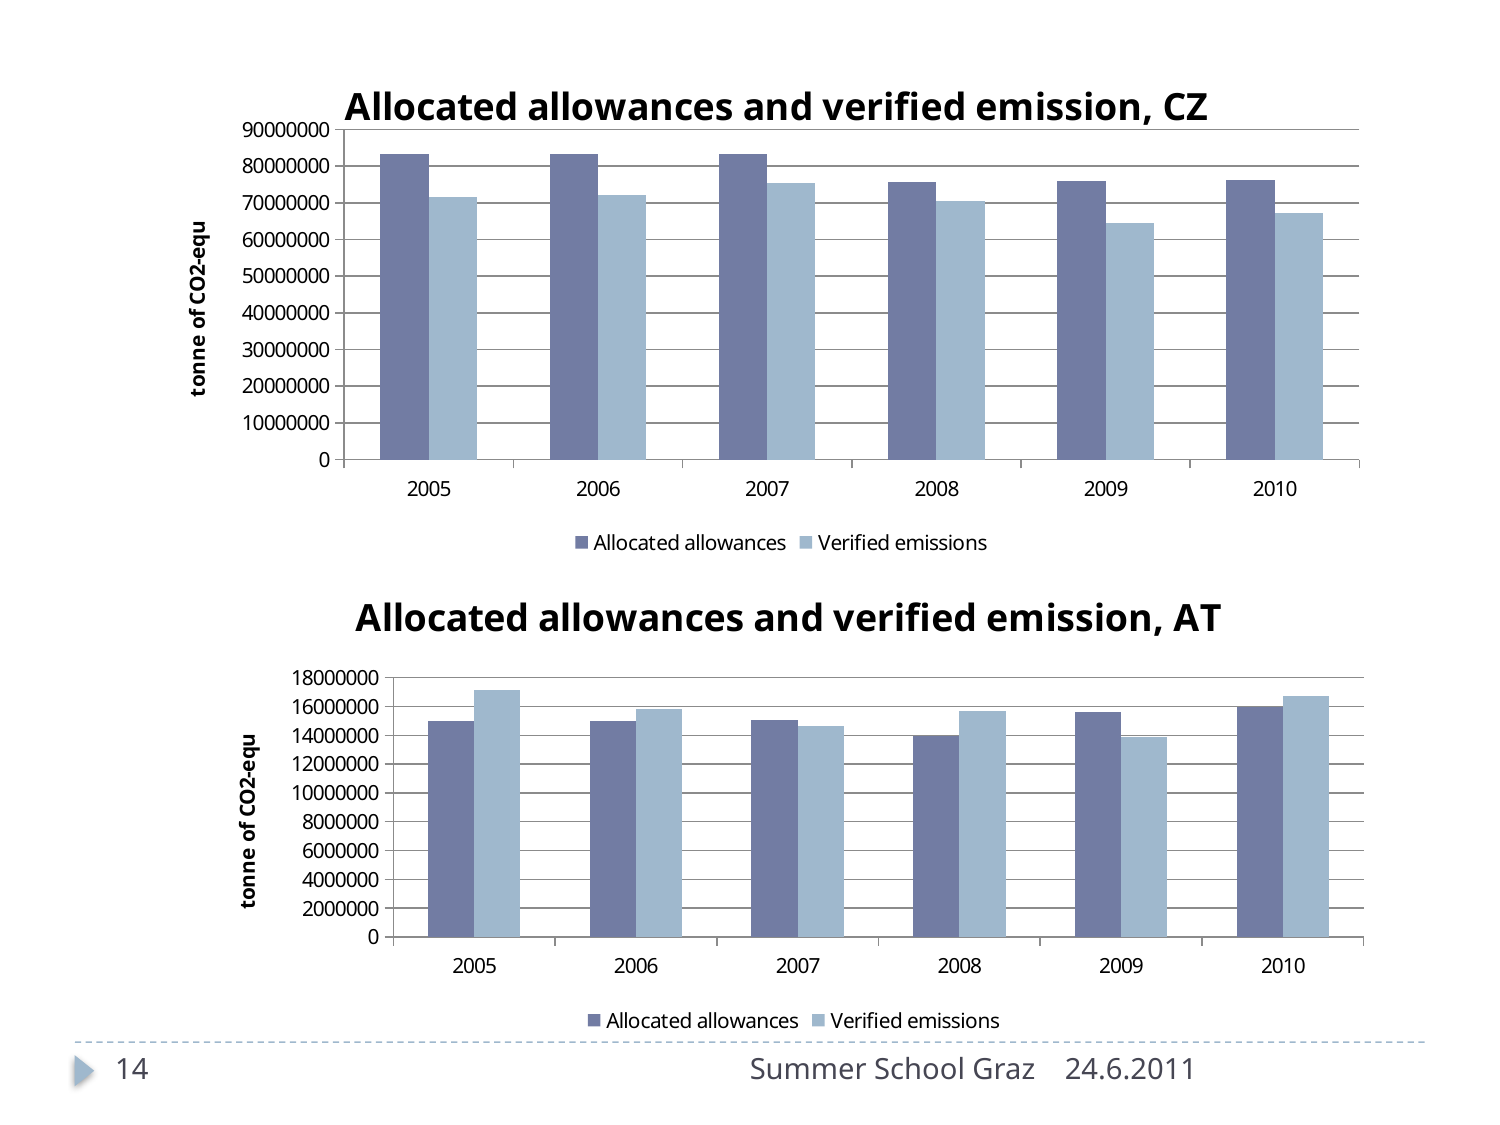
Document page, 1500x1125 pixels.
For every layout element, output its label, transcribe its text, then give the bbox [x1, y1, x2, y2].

footer Summer School Graz [475, 1054, 1051, 1103]
chart [174, 49, 1388, 1041]
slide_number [1051, 1042, 1426, 1103]
slide_number 14 [100, 1042, 426, 1103]
